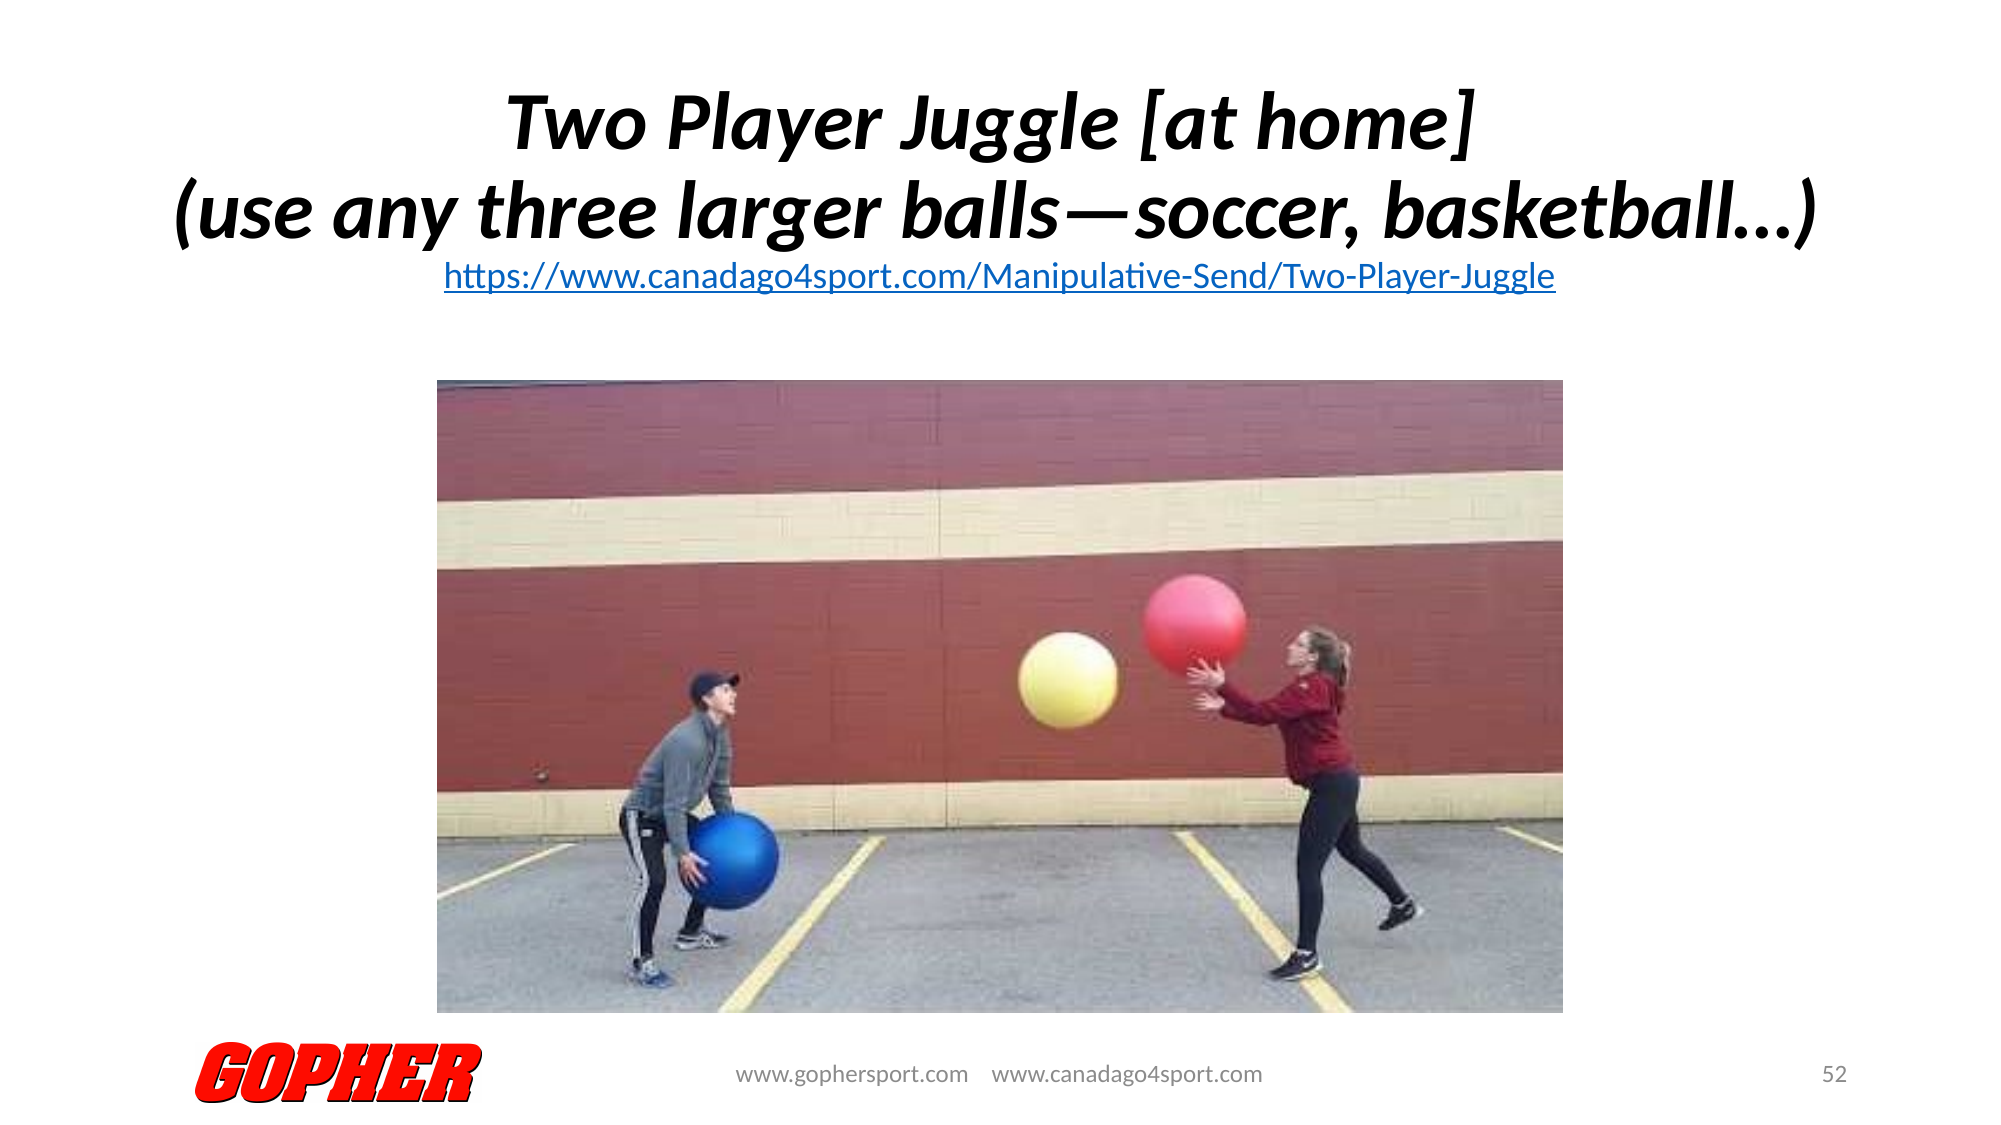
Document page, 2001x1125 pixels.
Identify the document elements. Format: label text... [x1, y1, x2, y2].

title Two Player Juggle [at home] (use any three larger balls—soccer, basketball…) https://www.canadago4sport.com/Manipulative-Send/Two-Player-Juggle [137, 59, 1863, 356]
picture [195, 1042, 482, 1103]
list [436, 379, 1564, 1014]
footer www.gophersport.com www.canadago4sport.com [662, 1042, 1338, 1103]
slide_number 52 [1412, 1042, 1863, 1103]
